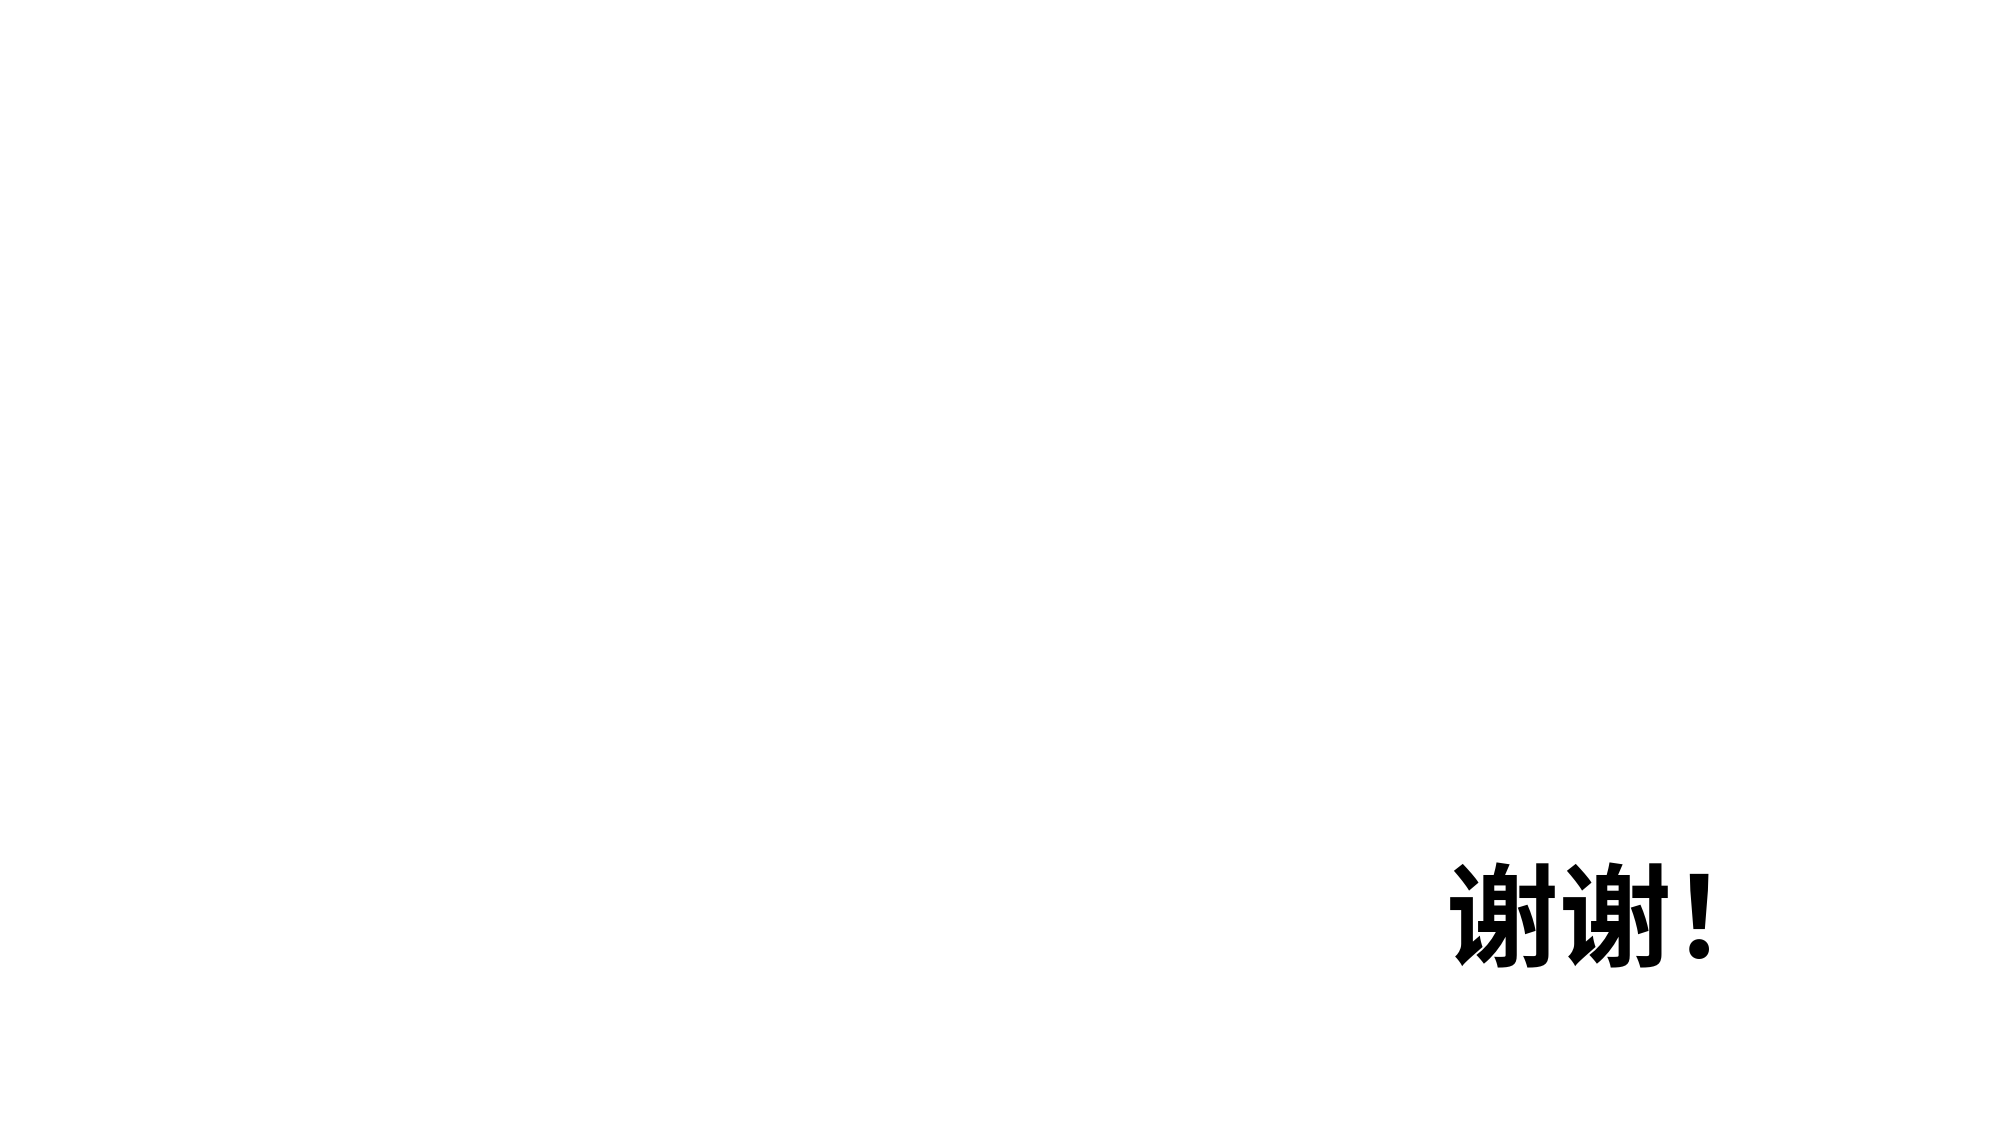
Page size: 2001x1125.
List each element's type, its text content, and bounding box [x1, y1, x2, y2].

text_box 谢谢！ [1403, 838, 1828, 988]
